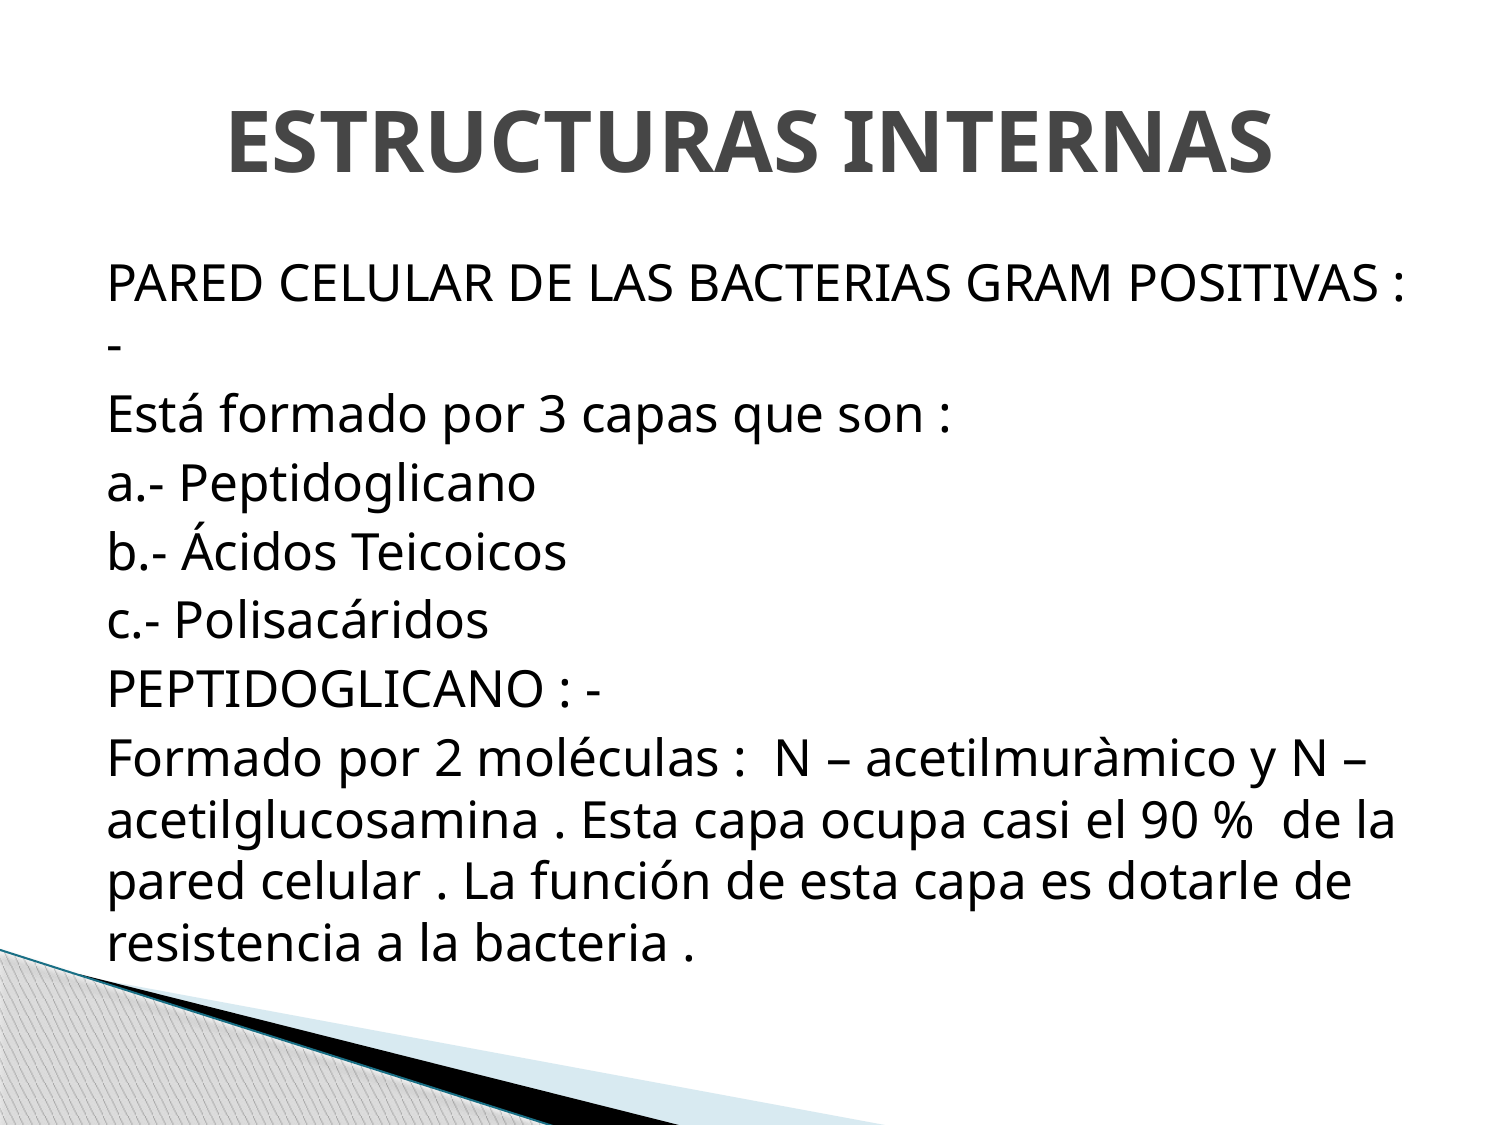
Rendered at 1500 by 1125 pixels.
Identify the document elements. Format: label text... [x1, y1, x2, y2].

title ESTRUCTURAS INTERNAS [75, 45, 1425, 233]
list PARED CELULAR DE LAS BACTERIAS GRAM POSITIVAS : - Está formado por 3 capas que son : a.- Peptidoglicano b.- Ácidos Teicoicos c.- Polisacáridos PEPTIDOGLICANO : - Formado por 2 moléculas : N – acetilmuràmico y N – acetilglucosamina . Esta capa ocupa casi el 90 % de la pared celular . La función de esta capa es dotarle de resistencia a la bacteria . [75, 243, 1425, 986]
